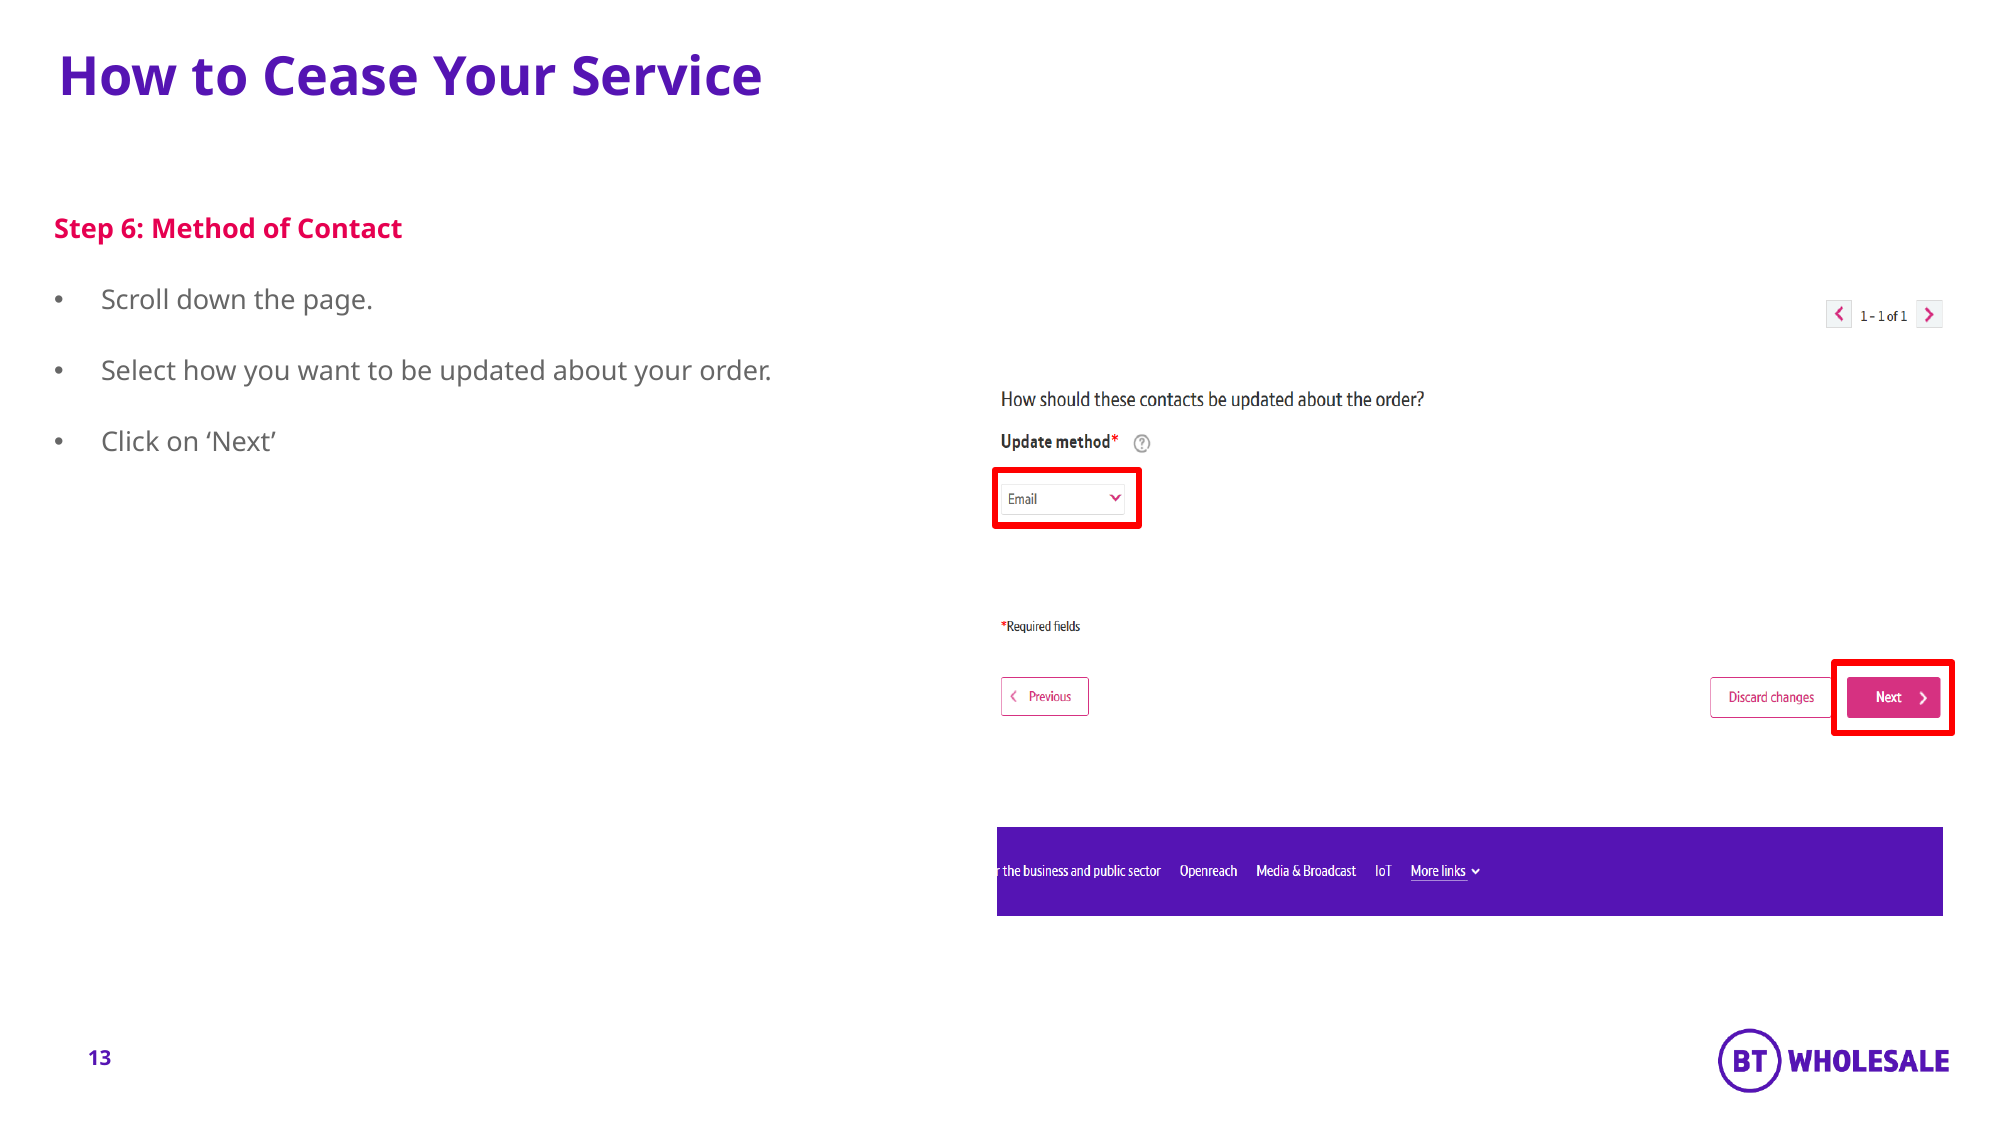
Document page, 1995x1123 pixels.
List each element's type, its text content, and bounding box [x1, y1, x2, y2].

picture [1717, 1028, 1949, 1093]
text_box [1947, 661, 1954, 735]
picture [997, 208, 1943, 916]
text_box Step 6: Method of Contact Scroll down the page. Select how you want to be updated about your order. Click on ‘Next’ [54, 208, 939, 965]
slide_number 13 [87, 1025, 147, 1073]
title How to Cease Your Service [58, 41, 1210, 195]
